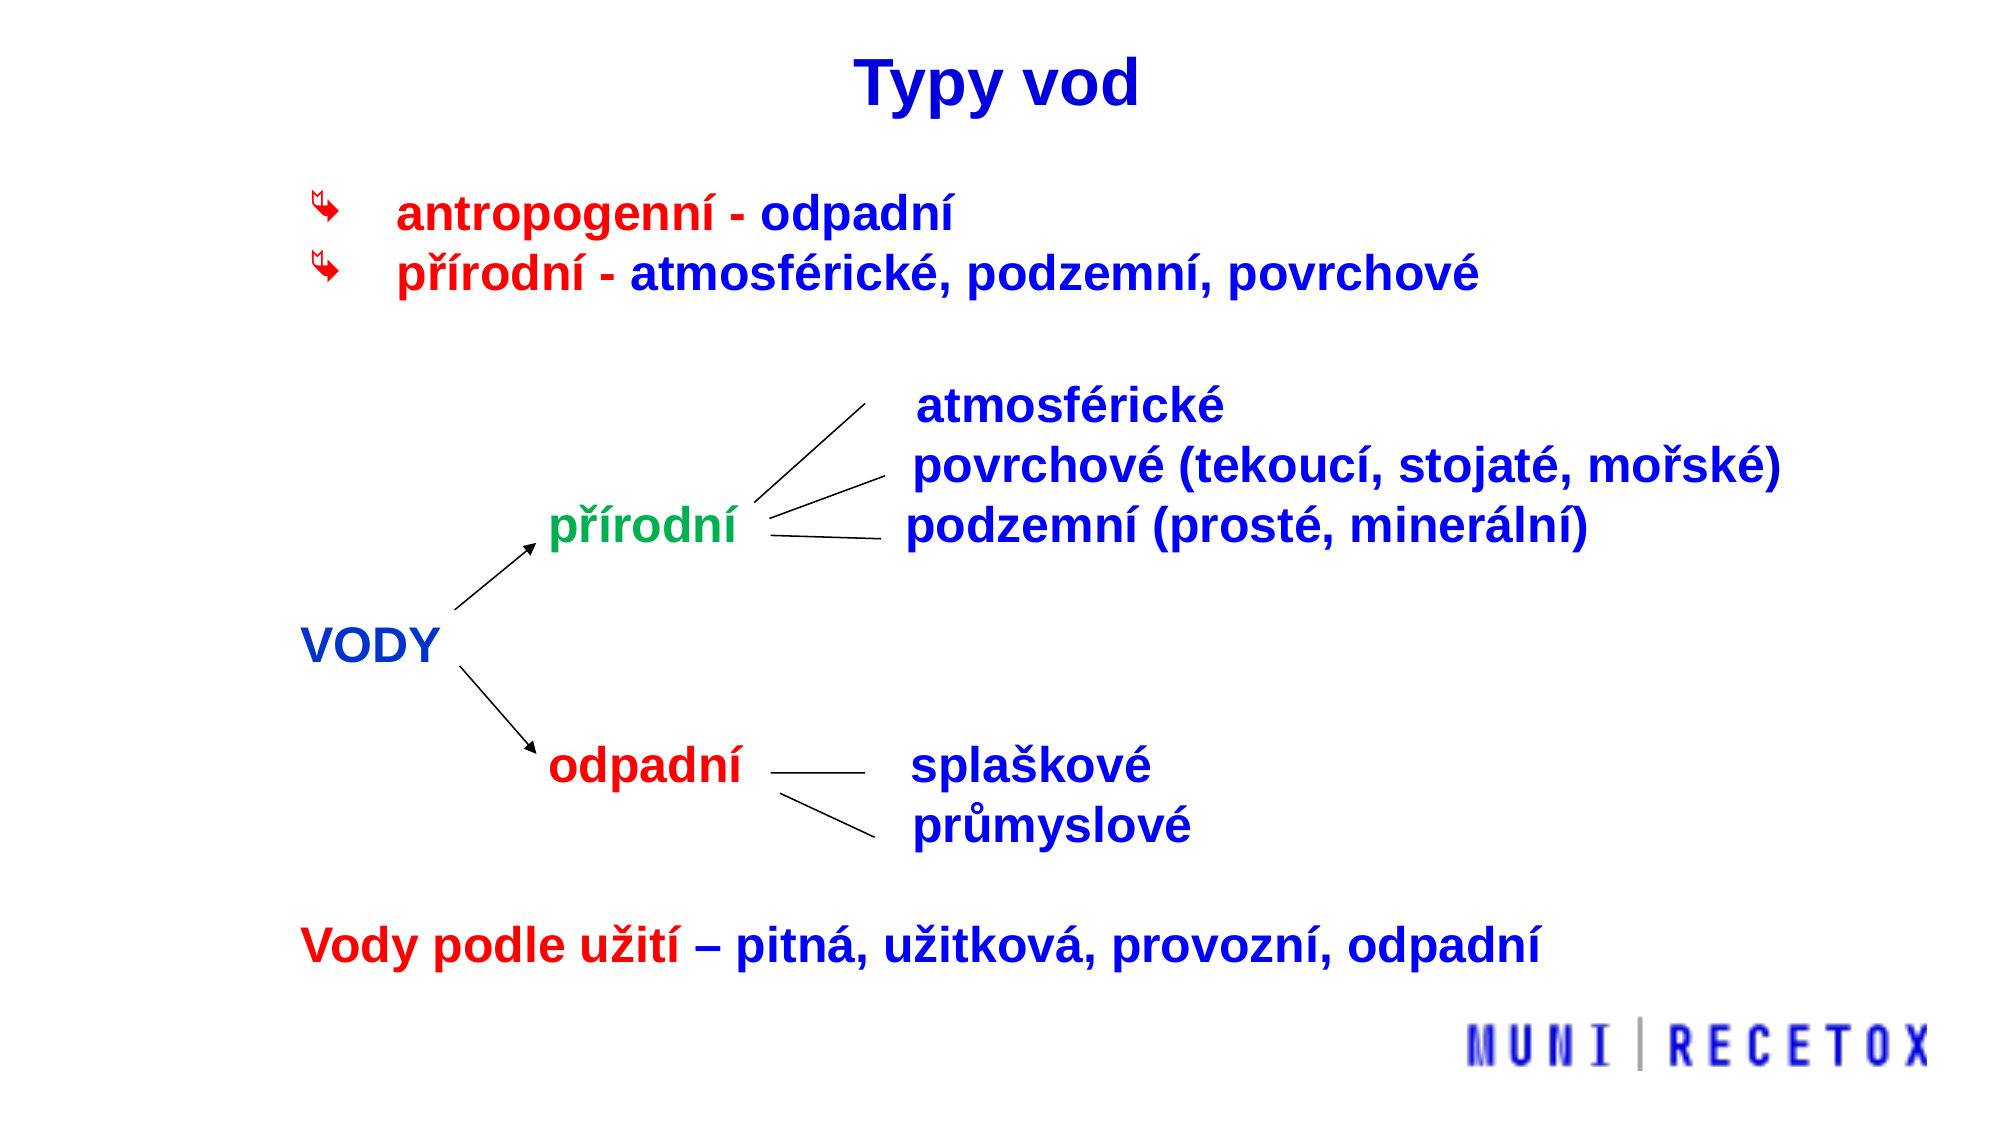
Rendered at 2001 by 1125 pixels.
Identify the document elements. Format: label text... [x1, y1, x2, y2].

text_box atmosférické povrchové (tekoucí, stojaté, mořské) přírodní podzemní (prosté, minerální) VODY odpadní splaškové průmyslové Vody podle užití – pitná, užitková, provozní, odpadní [285, 365, 1864, 988]
text_box [454, 542, 537, 610]
text_box antropogenní - odpadní přírodní - atmosférické, podzemní, povrchové [279, 172, 1539, 308]
text_box [459, 665, 537, 754]
text_box Typy vod [362, 30, 1633, 127]
